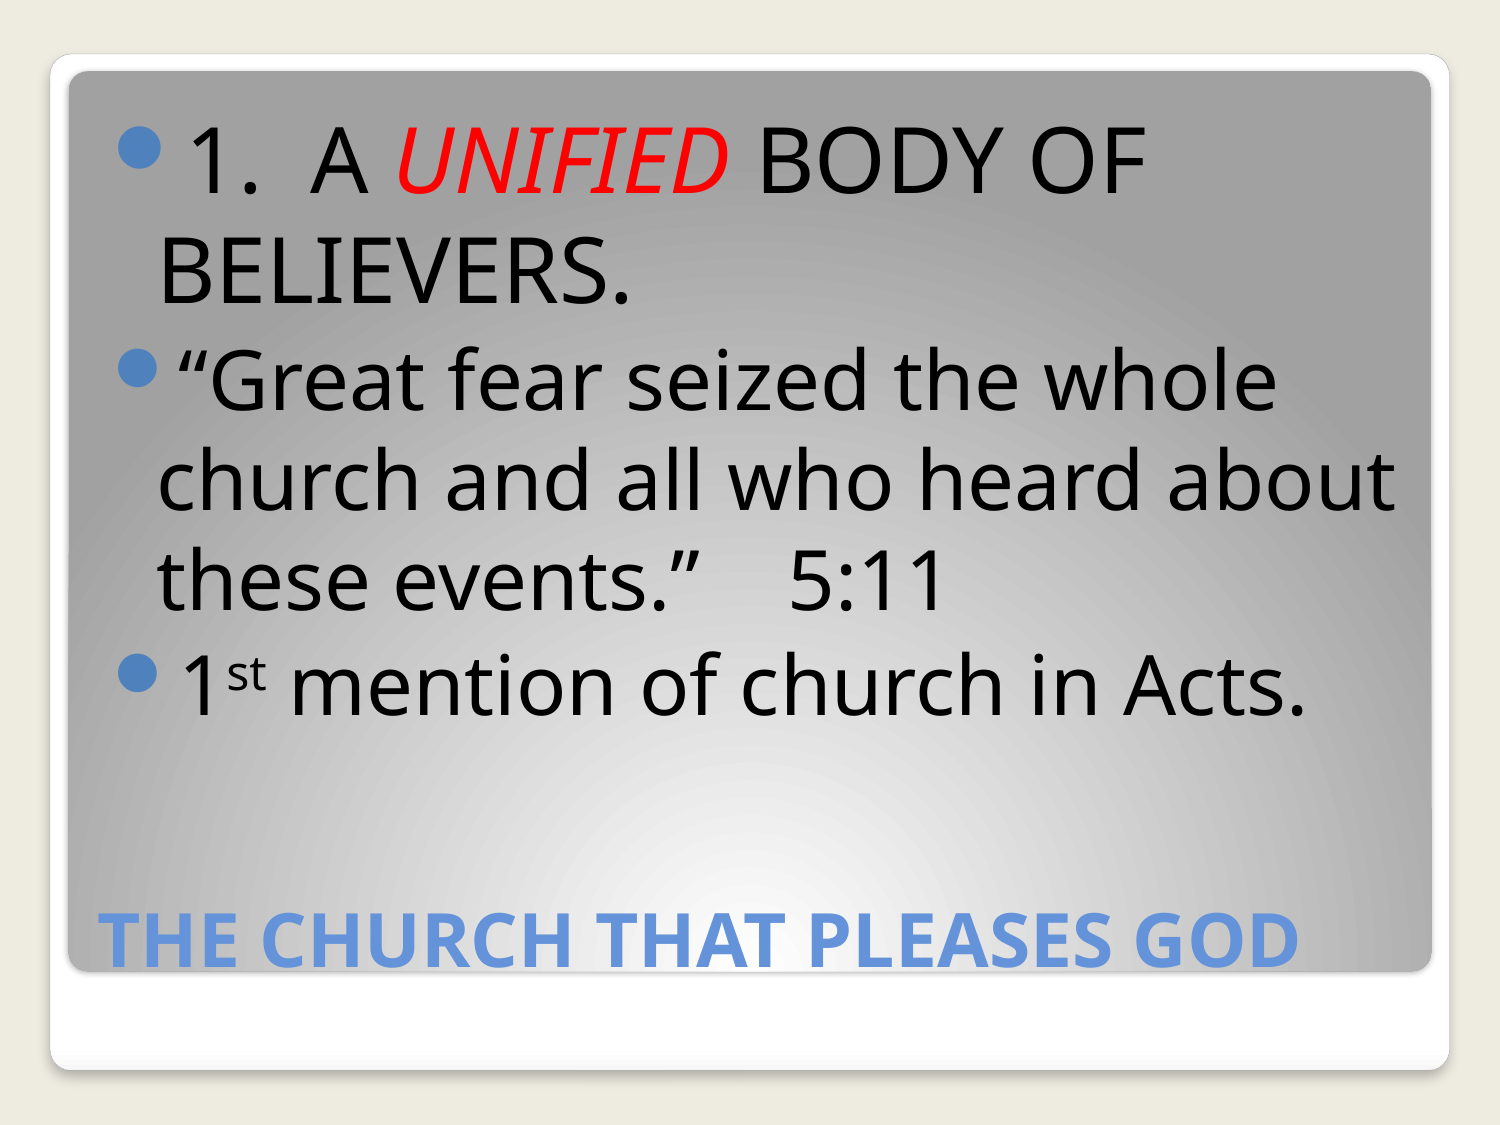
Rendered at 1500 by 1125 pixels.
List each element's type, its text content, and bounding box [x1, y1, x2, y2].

title THE CHURCH THAT PLEASES GOD [82, 817, 1425, 990]
list 1. A UNIFIED BODY OF BELIEVERS. “Great fear seized the whole church and all who heard about these events.” 5:11 1st mention of church in Acts. [82, 86, 1425, 774]
